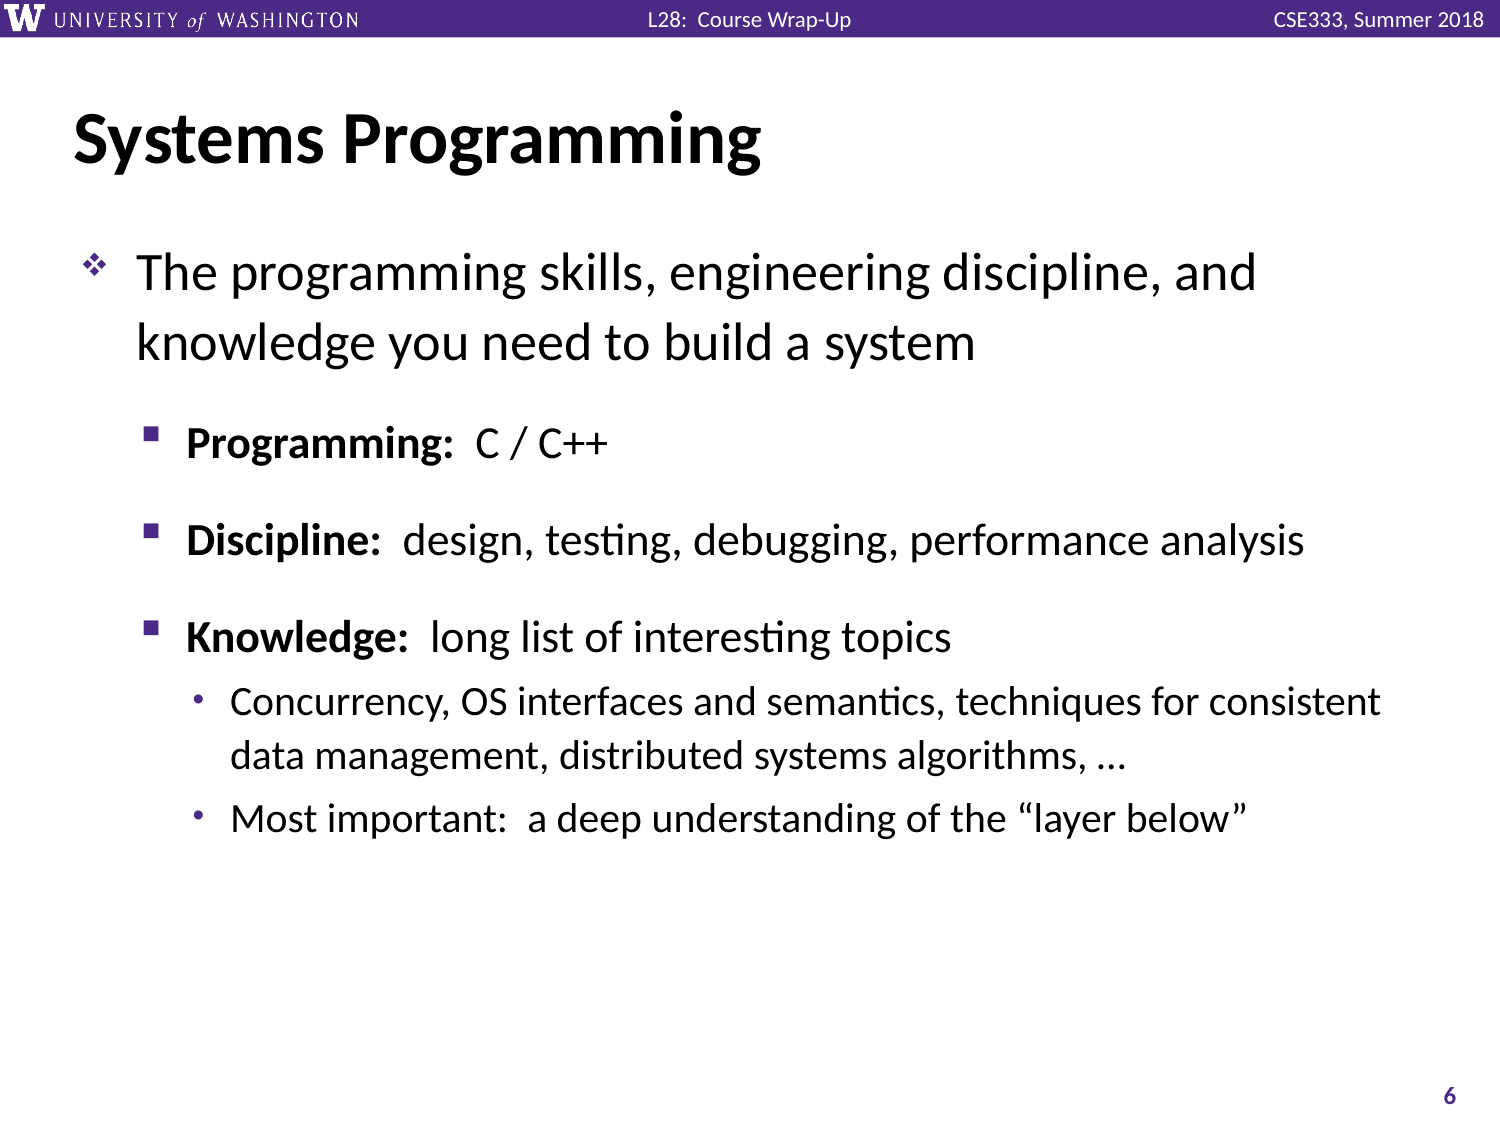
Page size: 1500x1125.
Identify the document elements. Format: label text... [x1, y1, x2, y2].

picture [4, 4, 358, 32]
slide_number 6 [1400, 1065, 1500, 1125]
list The programming skills, engineering discipline, and knowledge you need to build a system Programming: C / C++ Discipline: design, testing, debugging, performance analysis Knowledge: long list of interesting topics Concurrency, OS interfaces and semantics, techniques for consistent data management, distributed systems algorithms, … Most important: a deep understanding of the “layer below” [64, 223, 1438, 1040]
title Systems Programming [58, 71, 1438, 197]
